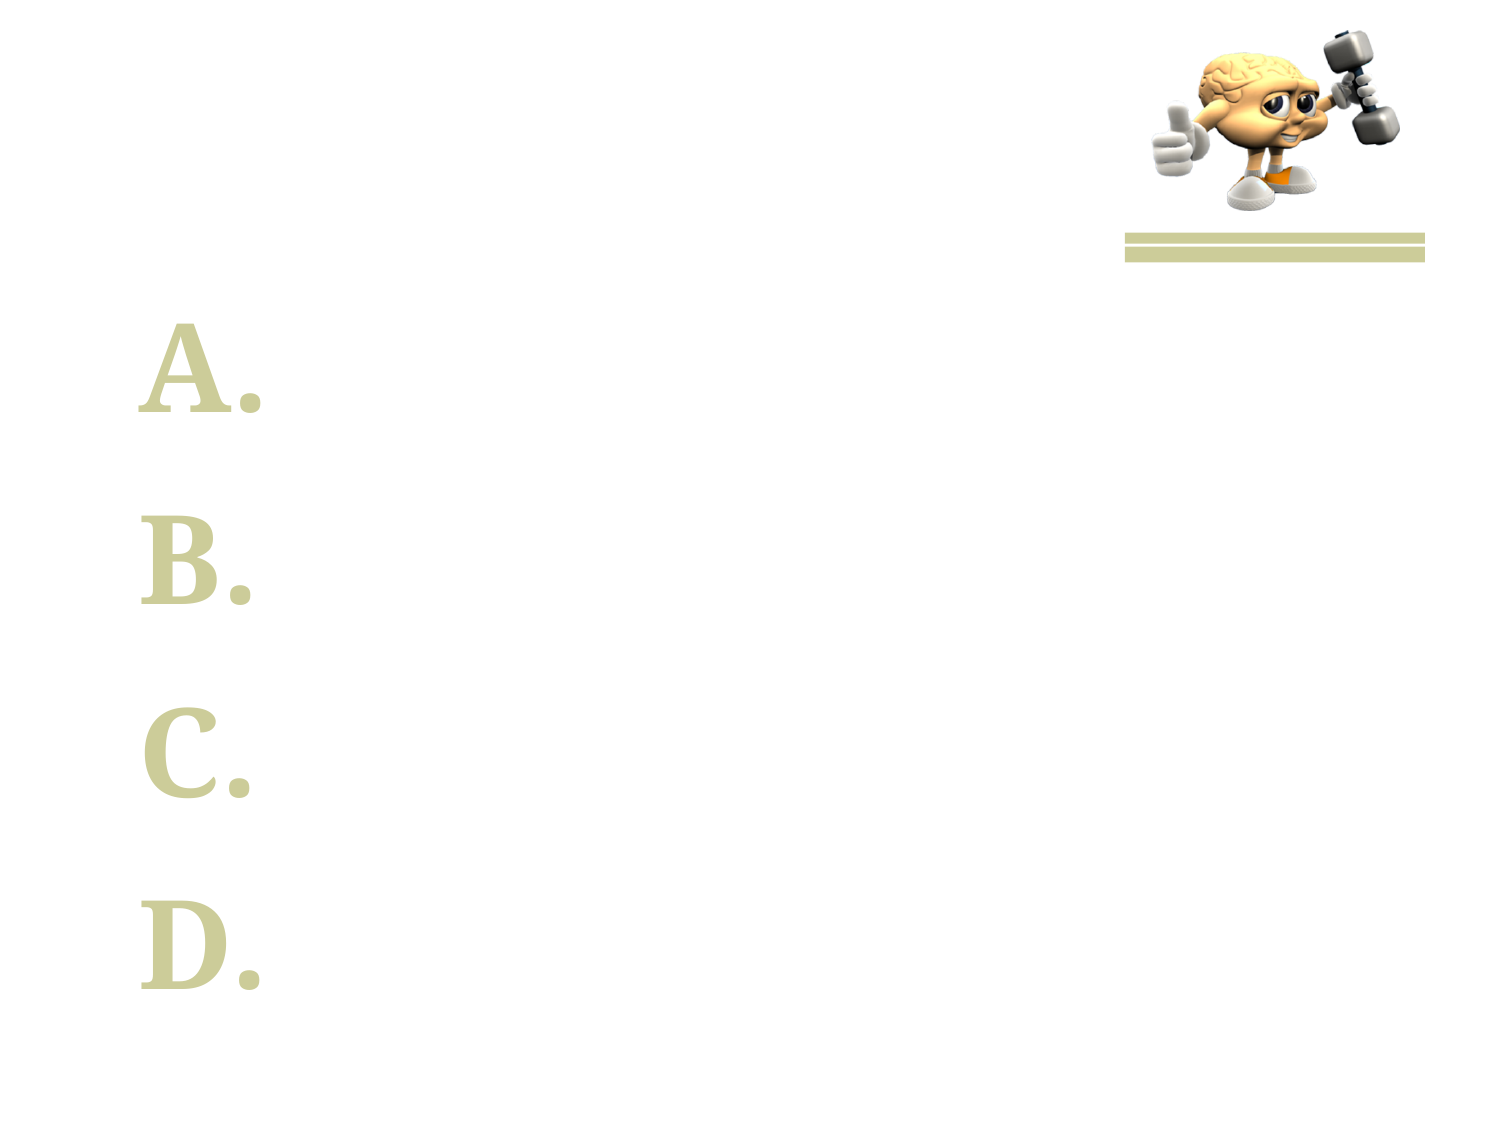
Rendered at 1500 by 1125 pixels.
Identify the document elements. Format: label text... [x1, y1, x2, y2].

picture [1151, 30, 1400, 211]
list Paraleiros Parelheiros Guaranis Brasiguaios [123, 267, 1500, 1083]
